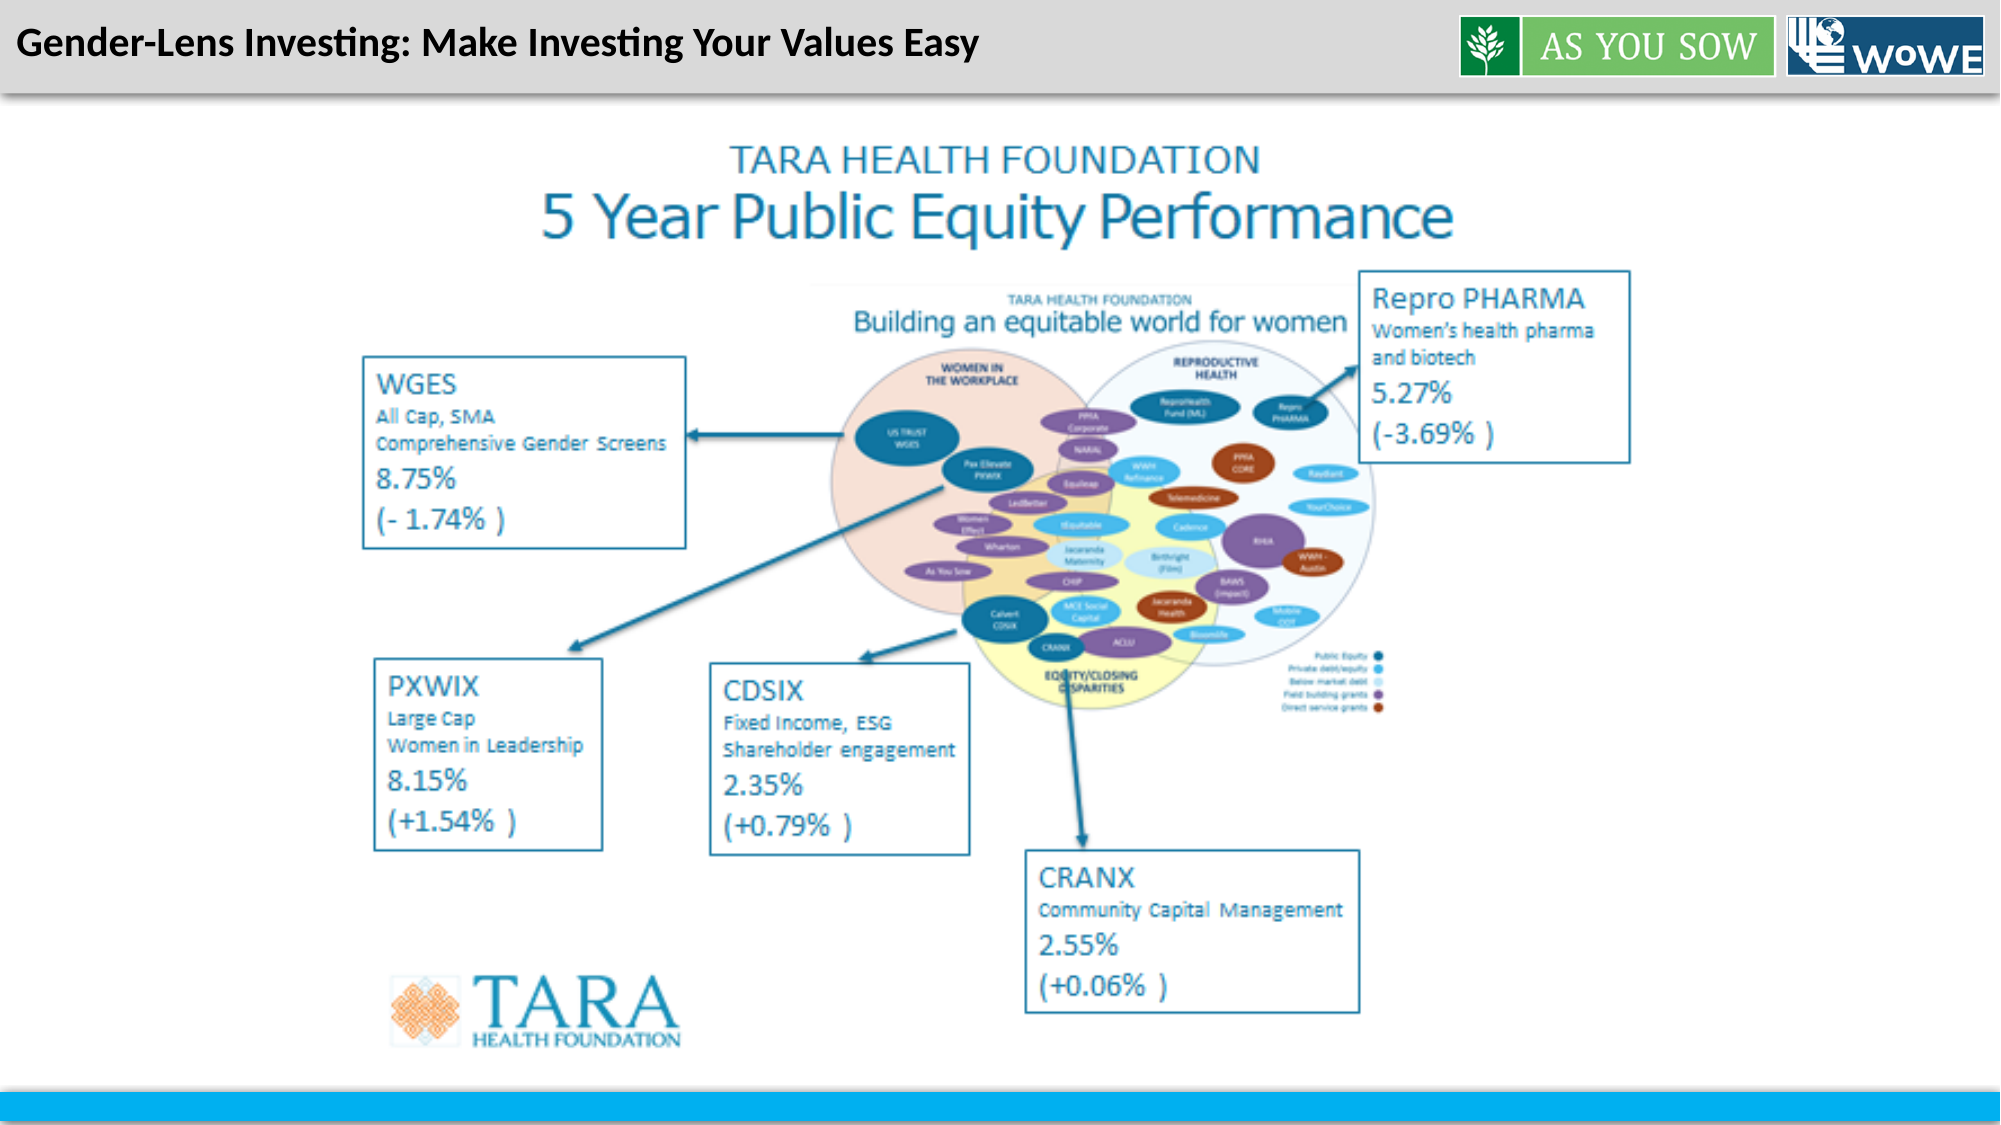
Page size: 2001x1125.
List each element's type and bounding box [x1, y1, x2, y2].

text_box [0, 1092, 2000, 1121]
text_box [0, 0, 2000, 94]
picture [319, 94, 1672, 1082]
